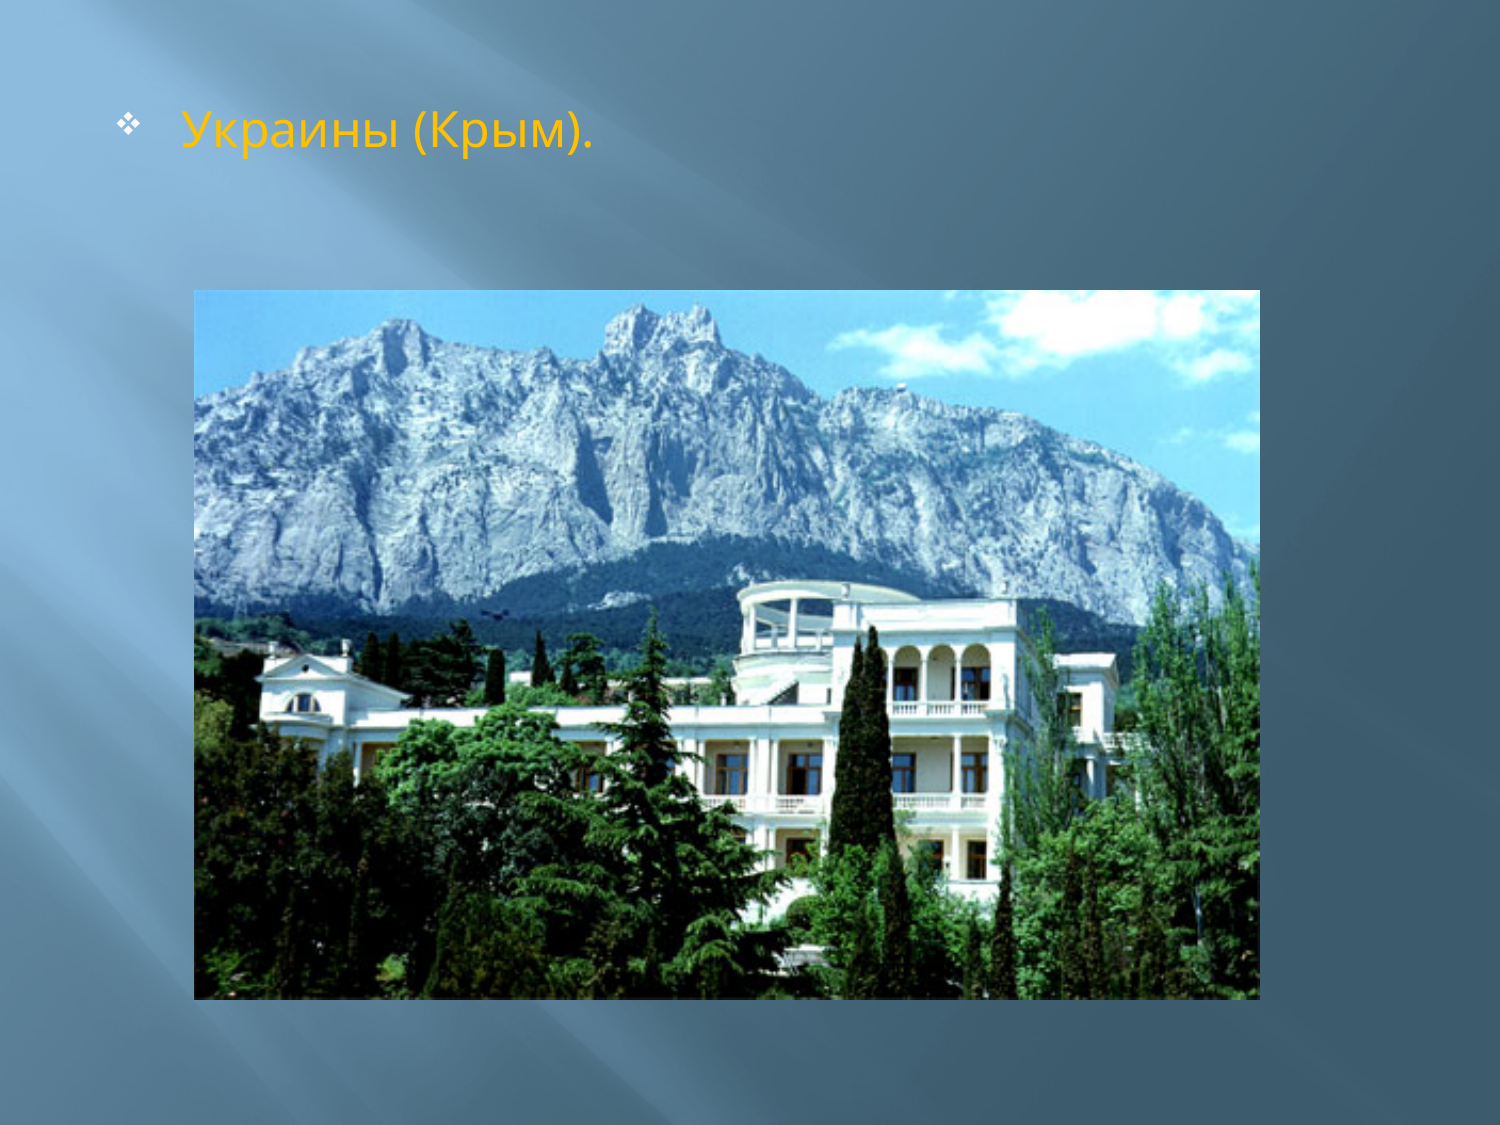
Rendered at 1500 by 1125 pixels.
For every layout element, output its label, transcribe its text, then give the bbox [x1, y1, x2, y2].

list Украины (Крым). [76, 90, 1427, 863]
picture [194, 290, 1260, 1000]
